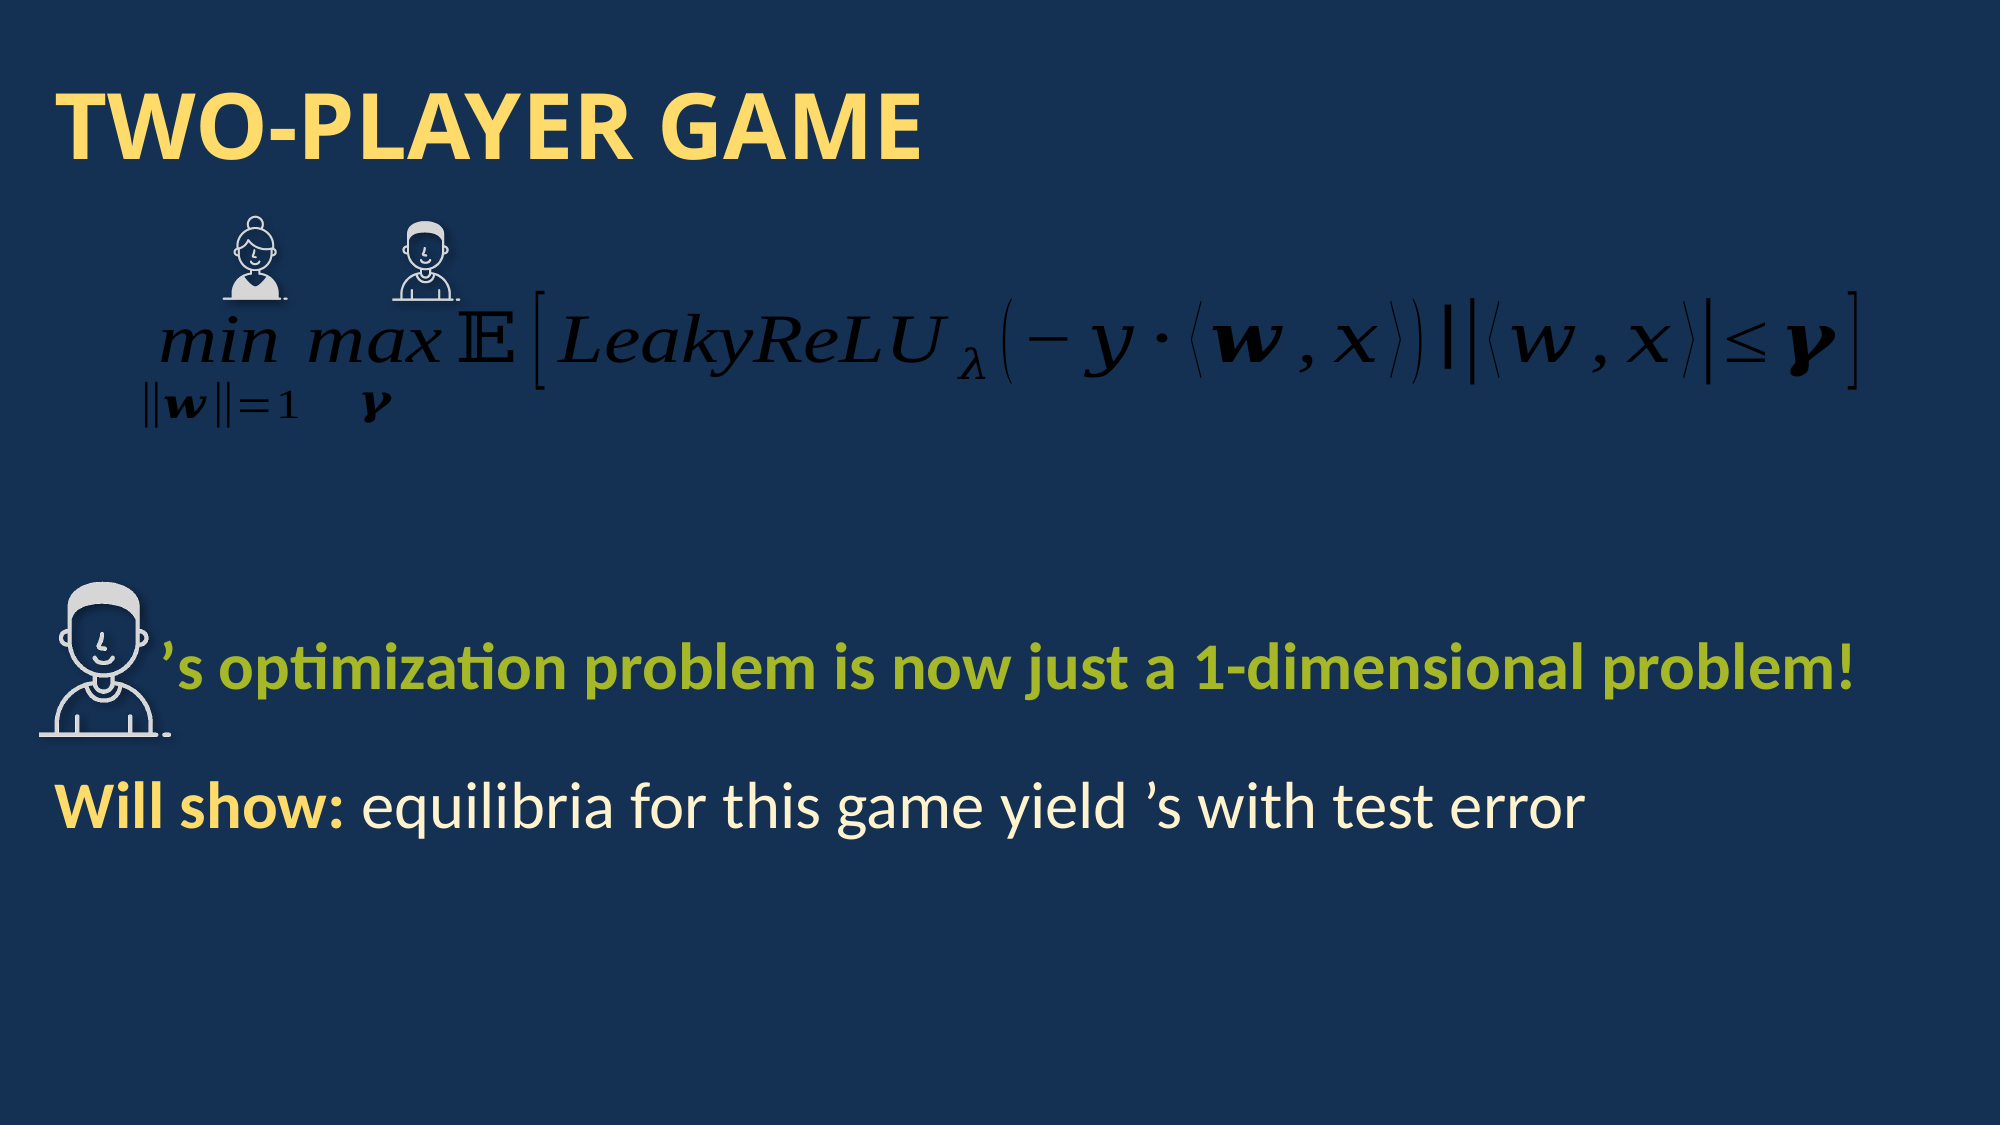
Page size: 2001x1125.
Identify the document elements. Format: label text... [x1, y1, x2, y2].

picture [392, 214, 470, 308]
picture [39, 568, 190, 751]
picture [216, 212, 294, 304]
title TWO-PLAYER GAME [39, 46, 1960, 213]
